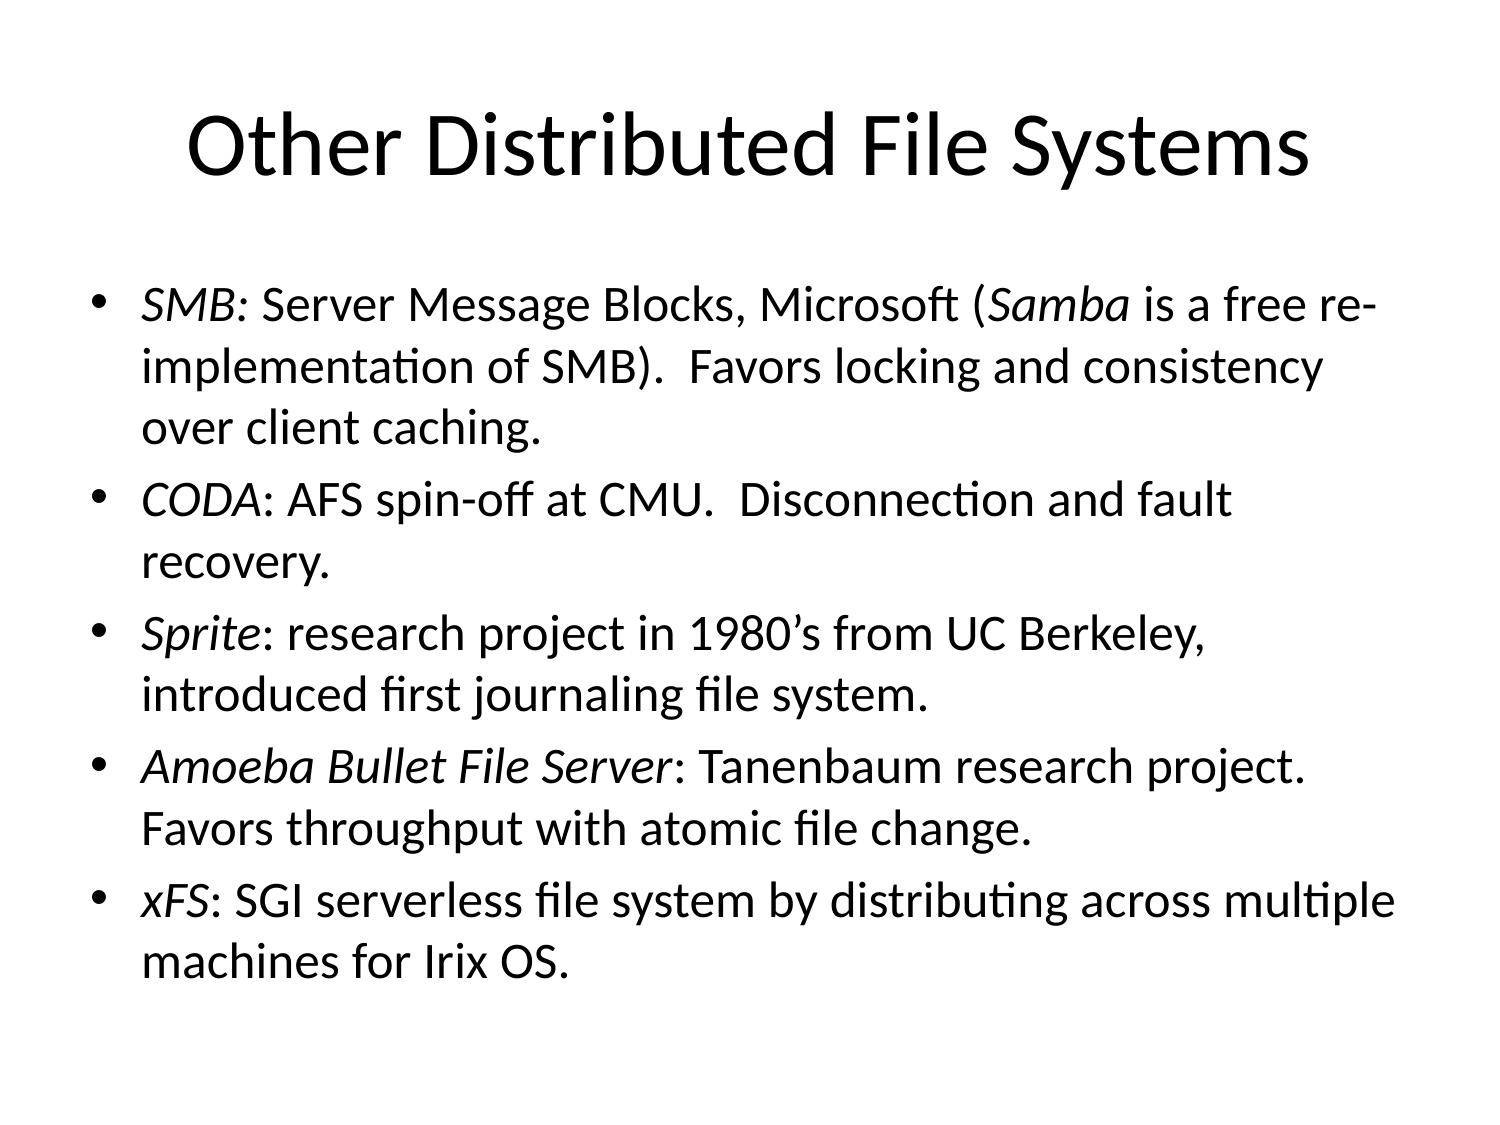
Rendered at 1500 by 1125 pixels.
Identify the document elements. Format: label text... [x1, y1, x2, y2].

title Other Distributed File Systems [75, 45, 1425, 233]
list SMB: Server Message Blocks, Microsoft (Samba is a free re-implementation of SMB). Favors locking and consistency over client caching. CODA: AFS spin-off at CMU. Disconnection and fault recovery. Sprite: research project in 1980’s from UC Berkeley, introduced first journaling file system. Amoeba Bullet File Server: Tanenbaum research project. Favors throughput with atomic file change. xFS: SGI serverless file system by distributing across multiple machines for Irix OS. [75, 262, 1425, 1005]
